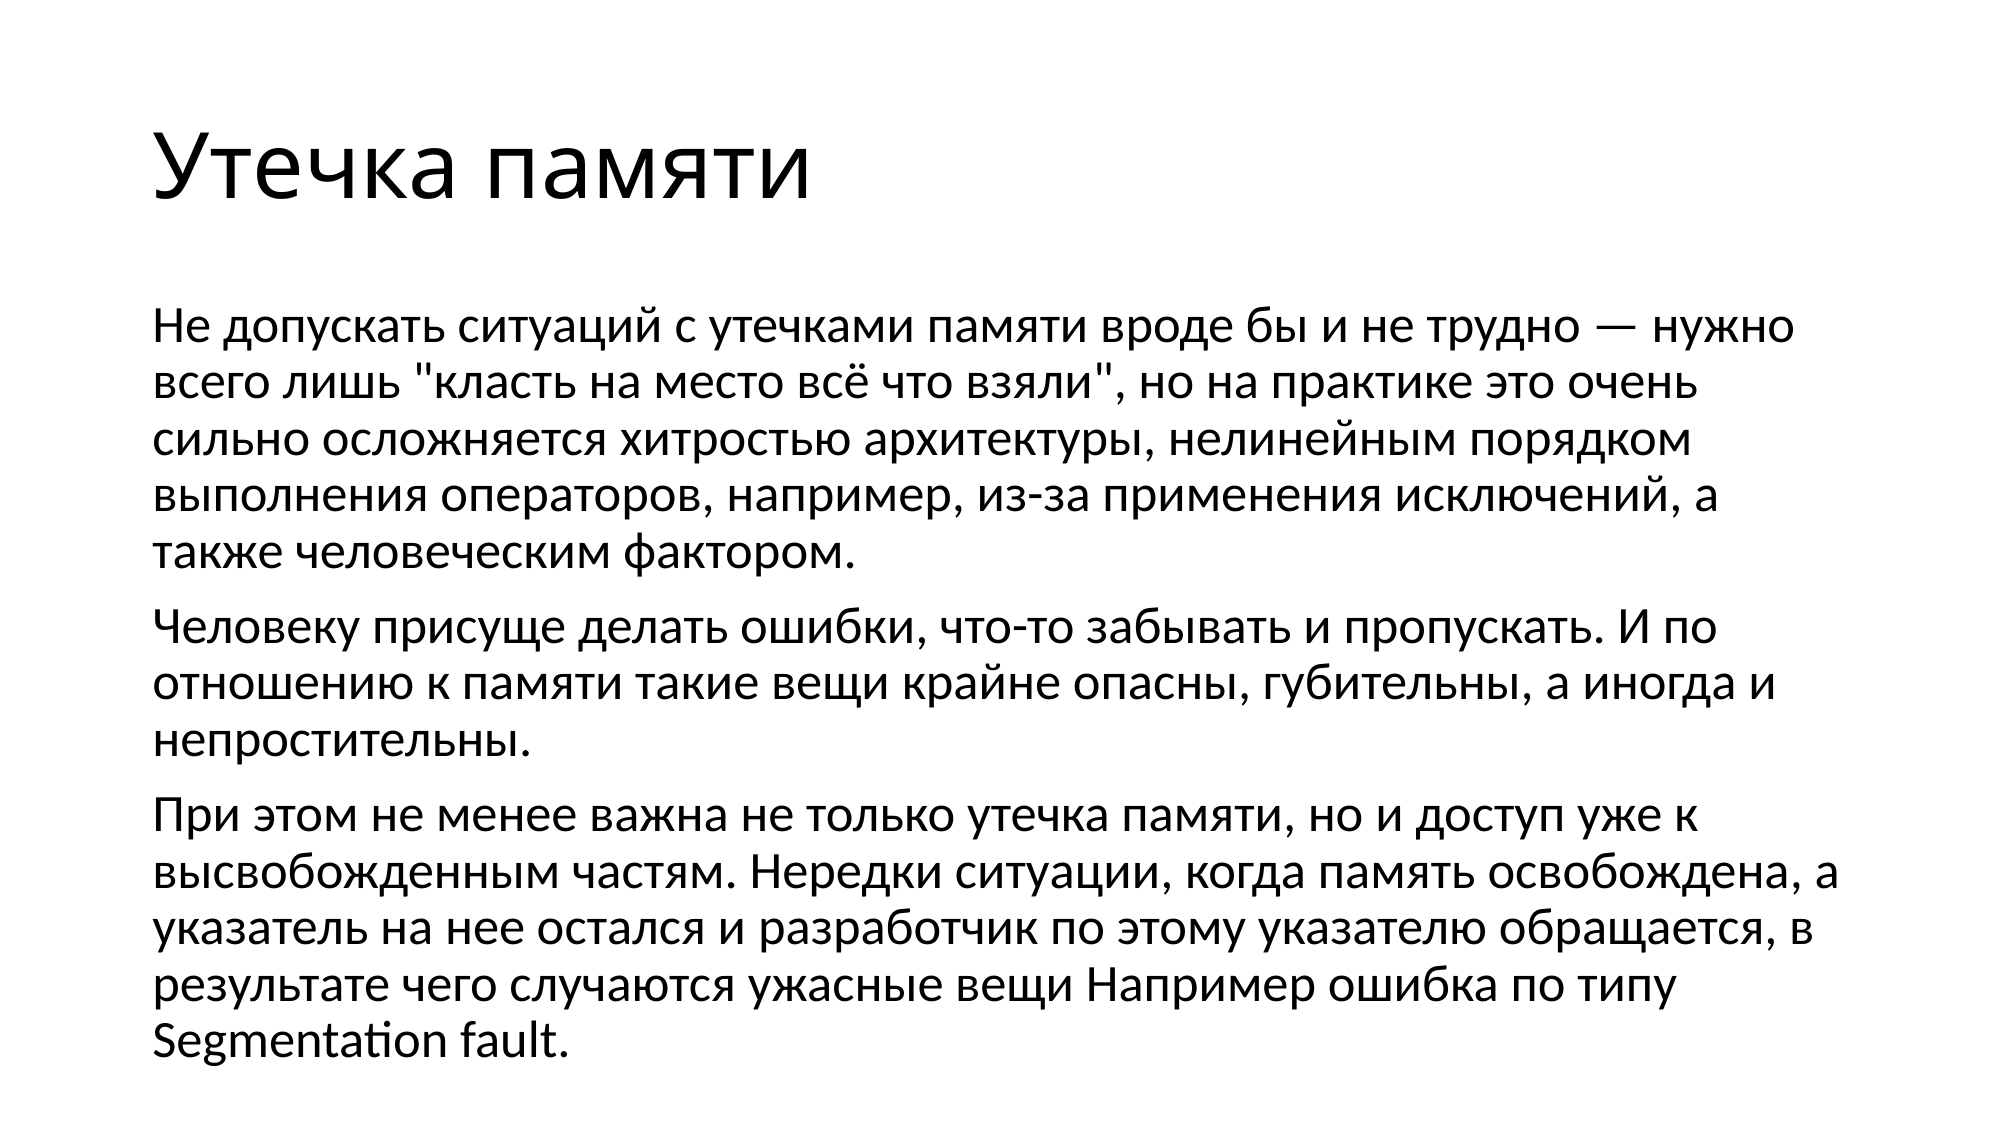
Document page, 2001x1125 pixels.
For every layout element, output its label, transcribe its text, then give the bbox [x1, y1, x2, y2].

title Утечка памяти [137, 59, 1863, 278]
list Не допускать ситуаций с утечками памяти вроде бы и не трудно — нужно всего лишь "класть на место всё что взяли", но на практике это очень сильно осложняется хитростью архитектуры, нелинейным порядком выполнения операторов, например, из-за применения исключений, а также человеческим фактором. Человеку присуще делать ошибки, что-то забывать и пропускать. И по отношению к памяти такие вещи крайне опасны, губительны, а иногда и непростительны. При этом не менее важна не только утечка памяти, но и доступ уже к высвобожденным частям. Нередки ситуации, когда память освобождена, а указатель на нее остался и разработчик по этому указателю обращается, в результате чего случаются ужасные вещи Например ошибка по типу Segmentation fault. [137, 289, 1863, 1081]
